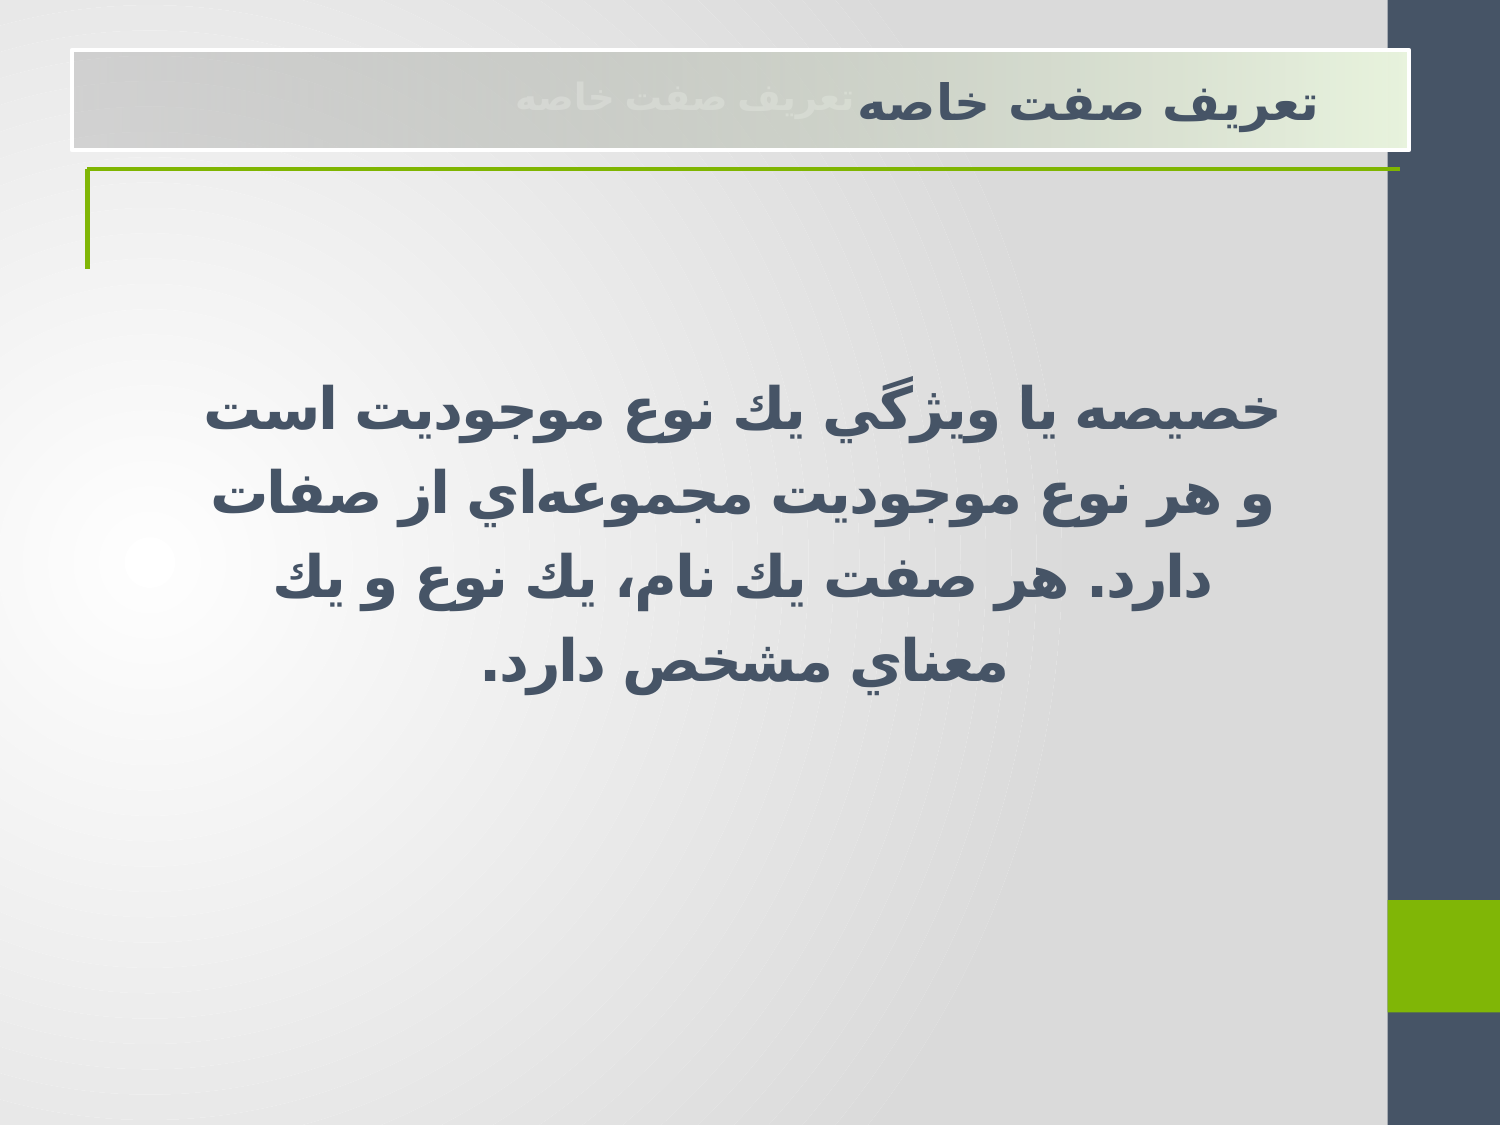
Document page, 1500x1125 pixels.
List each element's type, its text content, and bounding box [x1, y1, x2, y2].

text_box خصيصه يا ويژگي يك نوع موجوديت است و هر نوع موجوديت مجموعه‌اي از صفات دارد. هر صفت يك نام، يك نوع و يك معناي مشخص دارد. [183, 349, 1305, 701]
text_box تعريف صفت خاصه [70, 48, 1411, 152]
